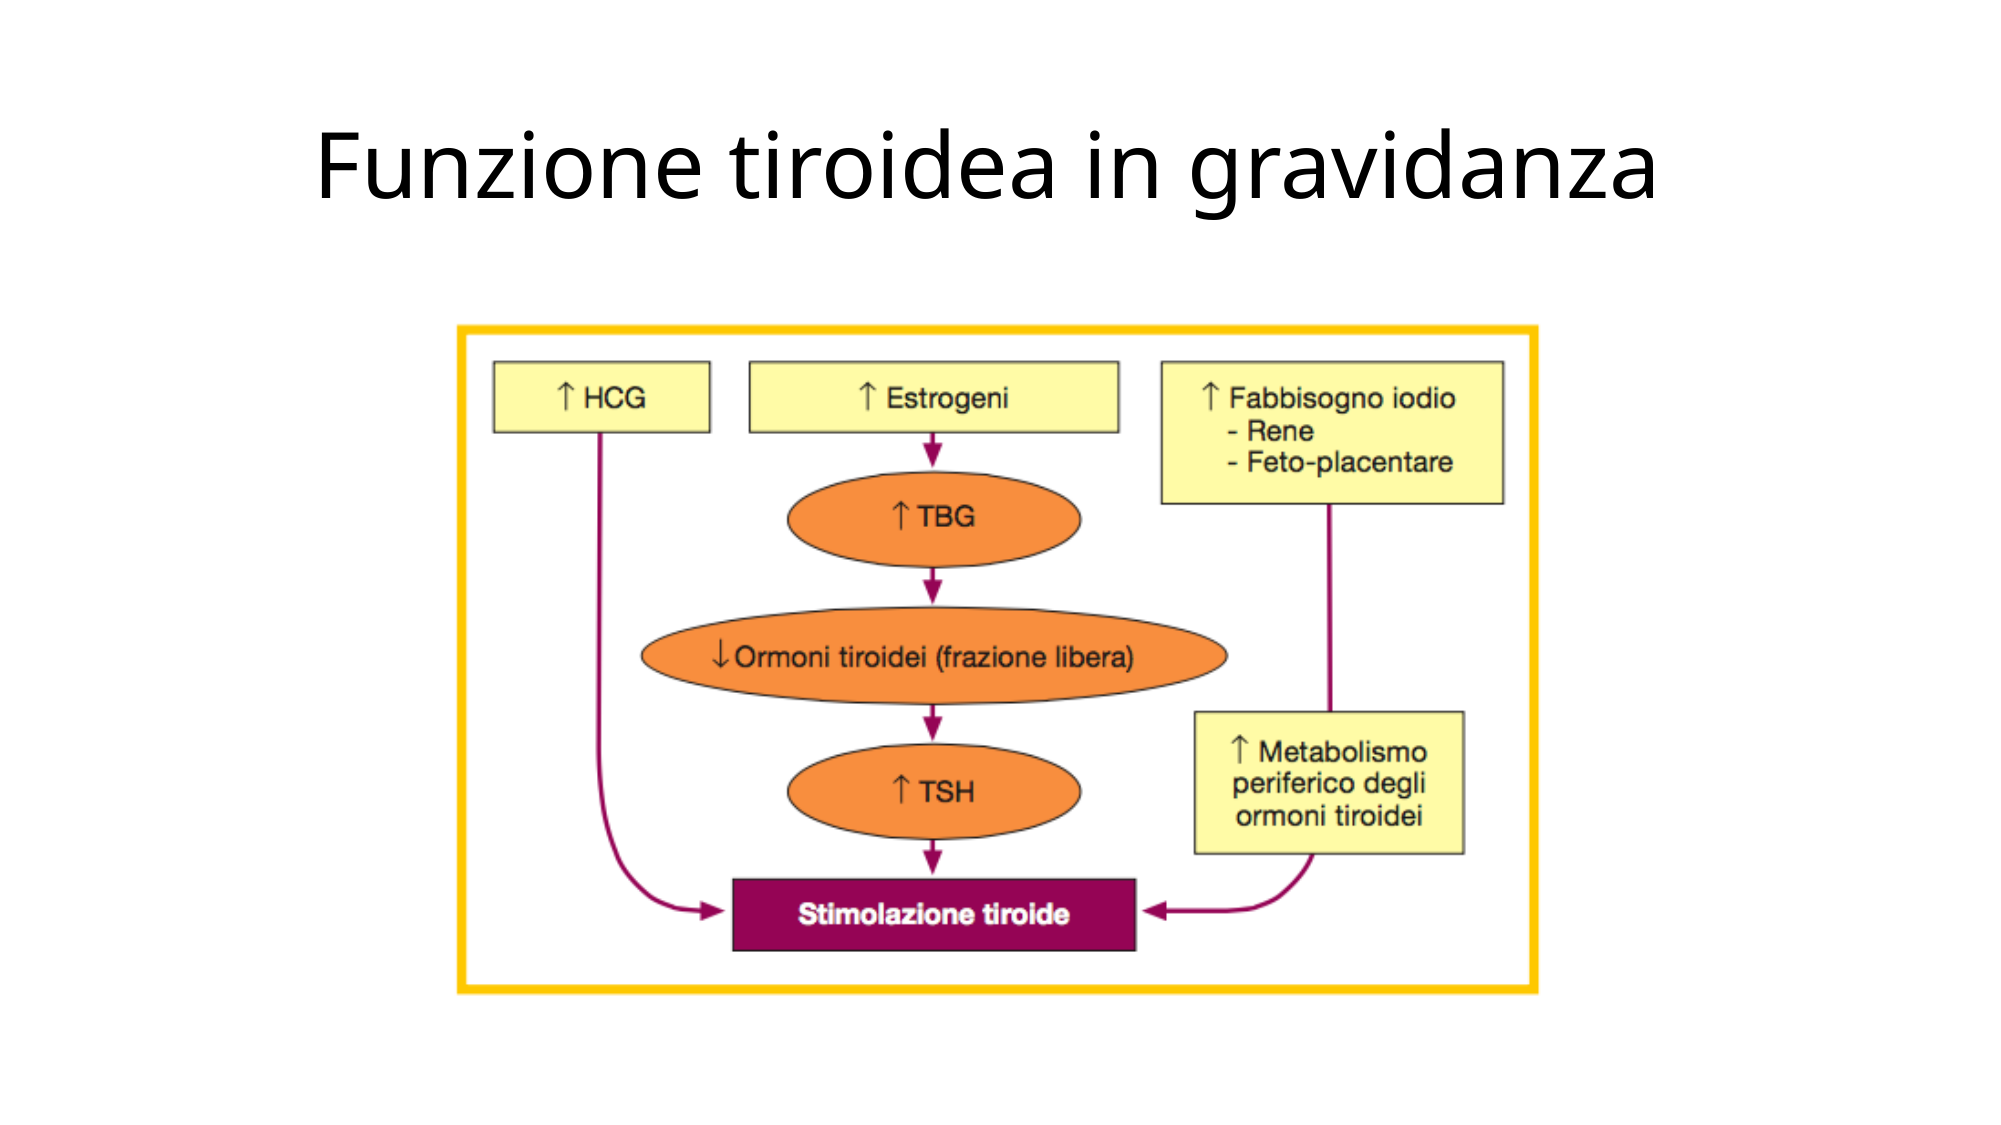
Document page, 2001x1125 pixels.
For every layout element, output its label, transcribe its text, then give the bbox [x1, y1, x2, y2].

title Funzione tiroidea in gravidanza [137, 59, 1863, 278]
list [137, 299, 1863, 1014]
